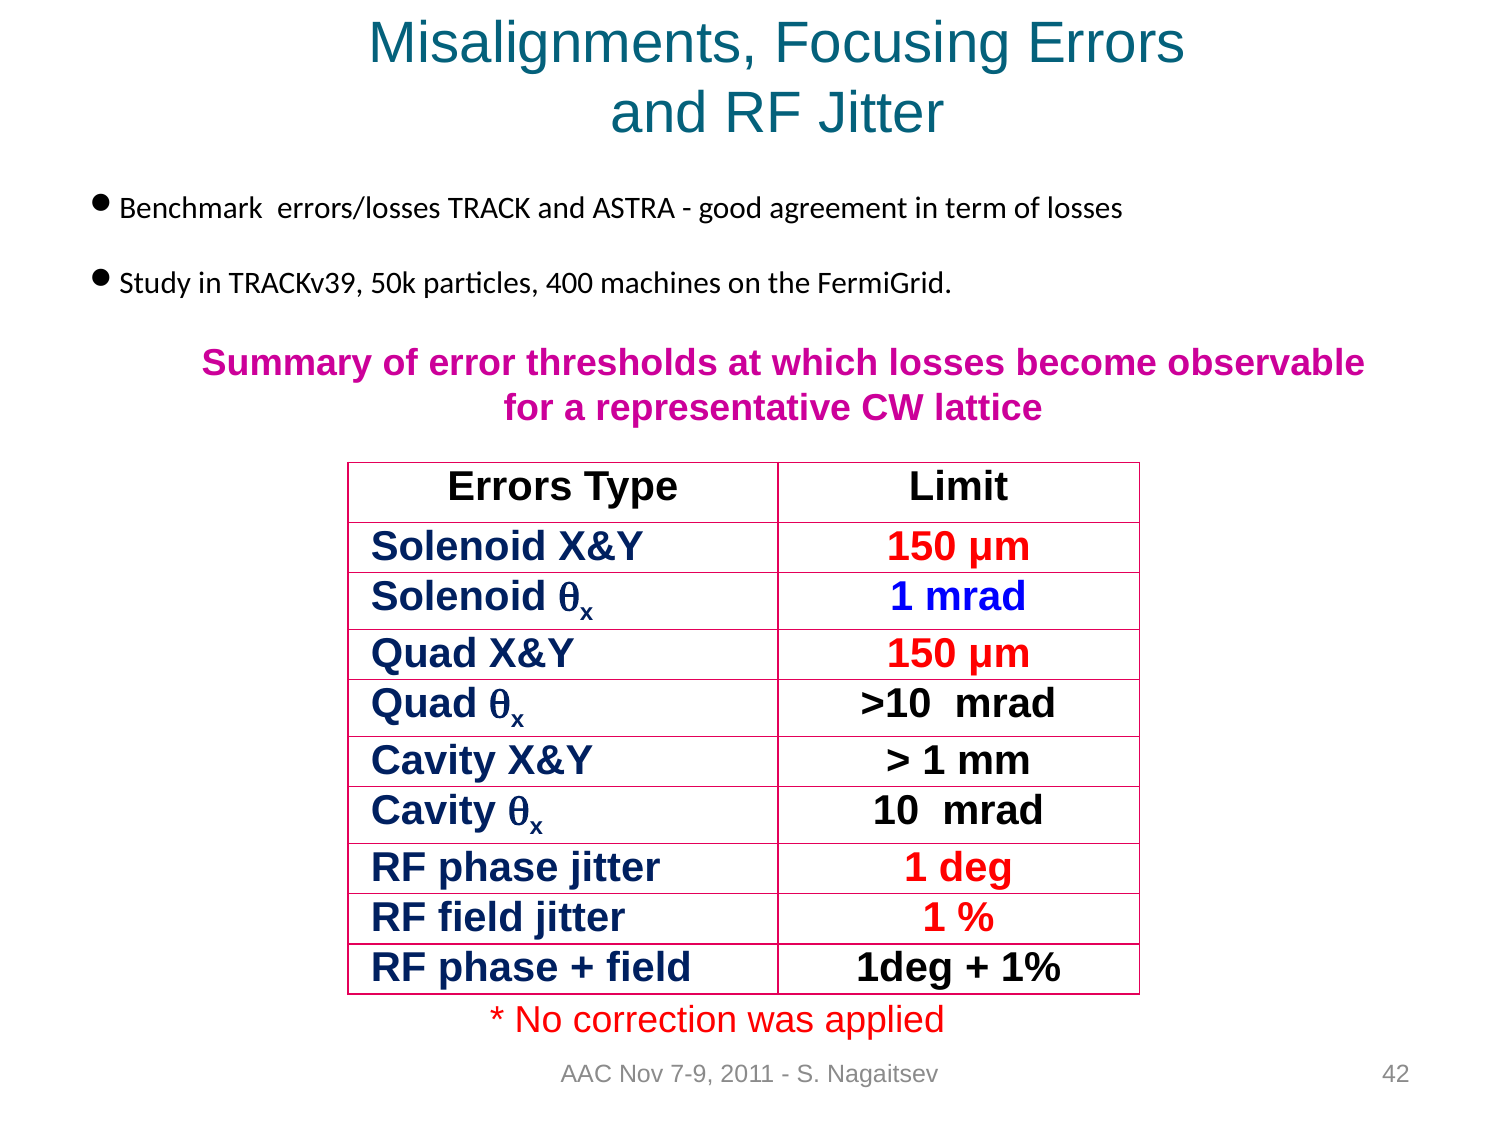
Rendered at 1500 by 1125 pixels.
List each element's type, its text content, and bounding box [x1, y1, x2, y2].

table_header Errors Type [349, 463, 777, 522]
text_box Misalignments, Focusing Errors and RF Jitter [179, 0, 1393, 145]
table_cell RF phase + field [349, 945, 777, 993]
table_cell RF phase jitter [349, 844, 777, 893]
table_cell 1 % [779, 894, 1139, 943]
table_cell Cavity x [349, 787, 777, 843]
table_cell 1 mrad [779, 573, 1139, 629]
table_cell Quad x [349, 680, 777, 736]
table_header Limit [779, 463, 1139, 522]
table_cell Quad X&Y [349, 630, 777, 679]
table_cell 1 deg [779, 844, 1139, 893]
text_box * No correction was applied [474, 995, 1050, 1048]
table_cell 1deg + 1% [779, 945, 1139, 993]
text_box Summary of error thresholds at which losses become observable for a representative CW lattice [165, 329, 1403, 436]
text_box Benchmark errors/losses TRACK and ASTRA - good agreement in term of losses Study in TRACKv39, 50k particles, 400 machines on the FermiGrid. [75, 179, 1475, 318]
table_cell Solenoid X&Y [349, 523, 777, 572]
table_cell >10 mrad [779, 680, 1139, 736]
table_cell Cavity X&Y [349, 737, 777, 786]
table_cell 150 μm [779, 523, 1139, 572]
table_cell Solenoid x [349, 573, 777, 629]
slide_number 42 [1074, 1042, 1425, 1103]
table_cell RF field jitter [349, 894, 777, 943]
footer AAC Nov 7-9, 2011 - S. Nagaitsev [512, 1042, 988, 1103]
table_cell 150 μm [779, 630, 1139, 679]
table_cell > 1 mm [779, 737, 1139, 786]
table_cell 10 mrad [779, 787, 1139, 843]
